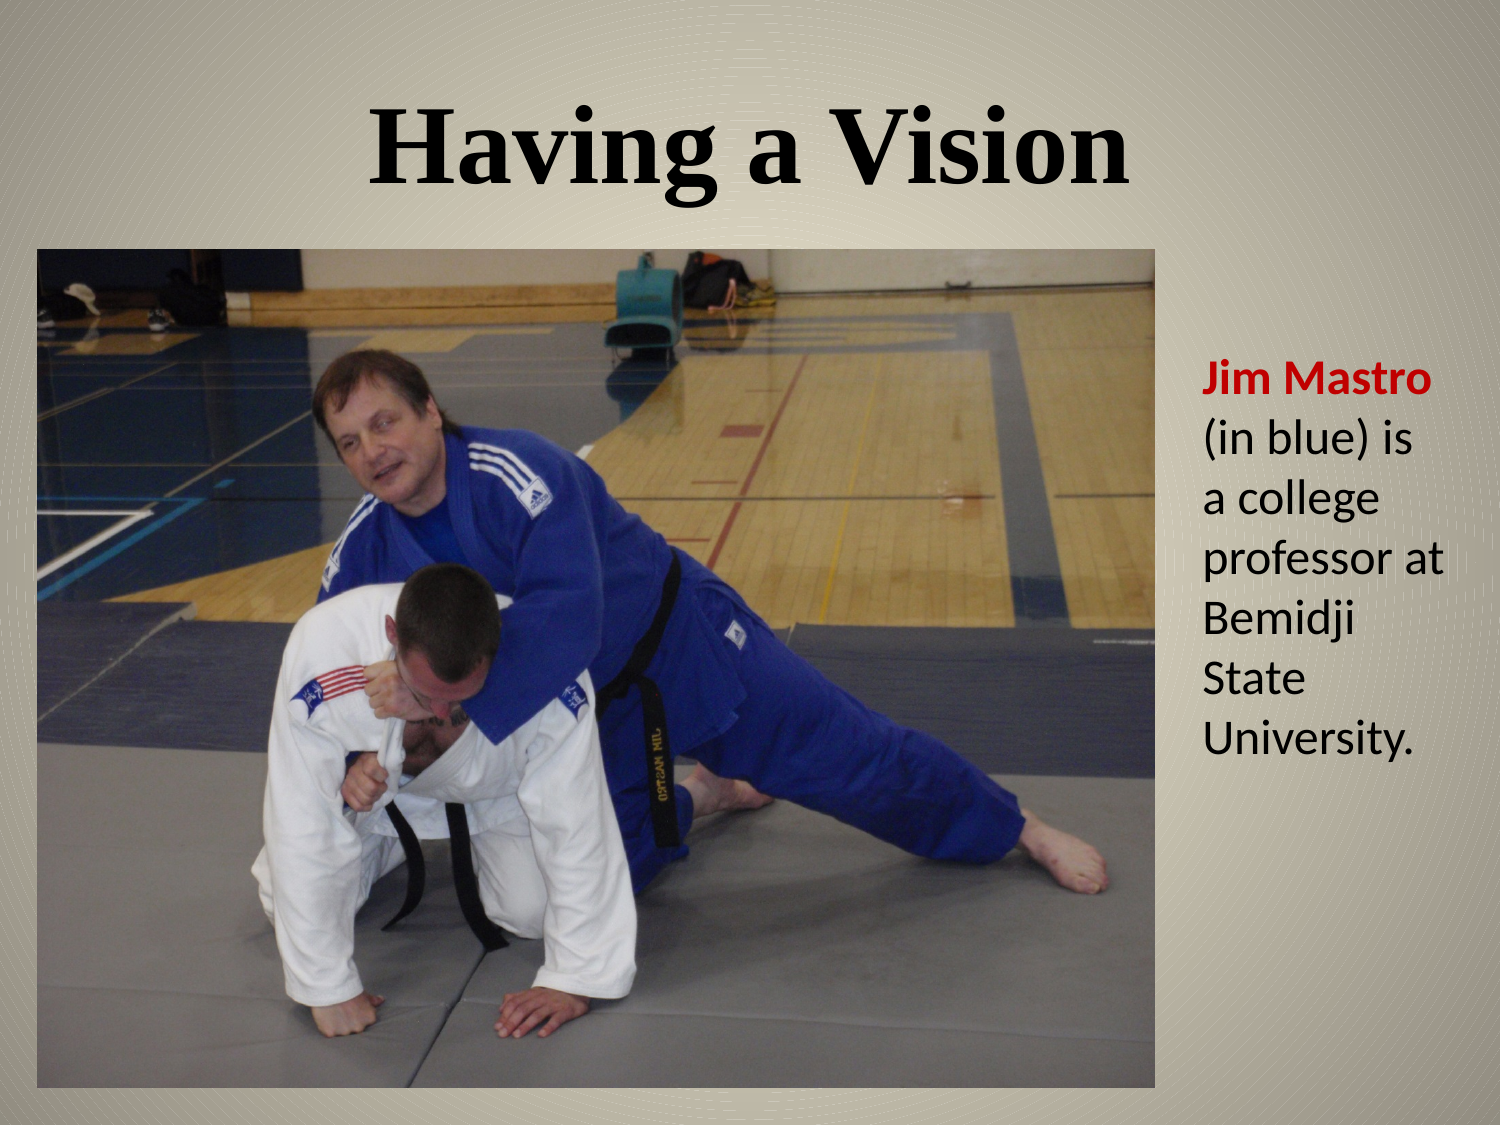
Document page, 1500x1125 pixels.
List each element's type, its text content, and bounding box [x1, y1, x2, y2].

title Having a Vision [75, 45, 1425, 233]
picture [37, 249, 1155, 1088]
text_box Jim Mastro (in blue) is a college professor at Bemidji State University. [1187, 337, 1463, 773]
